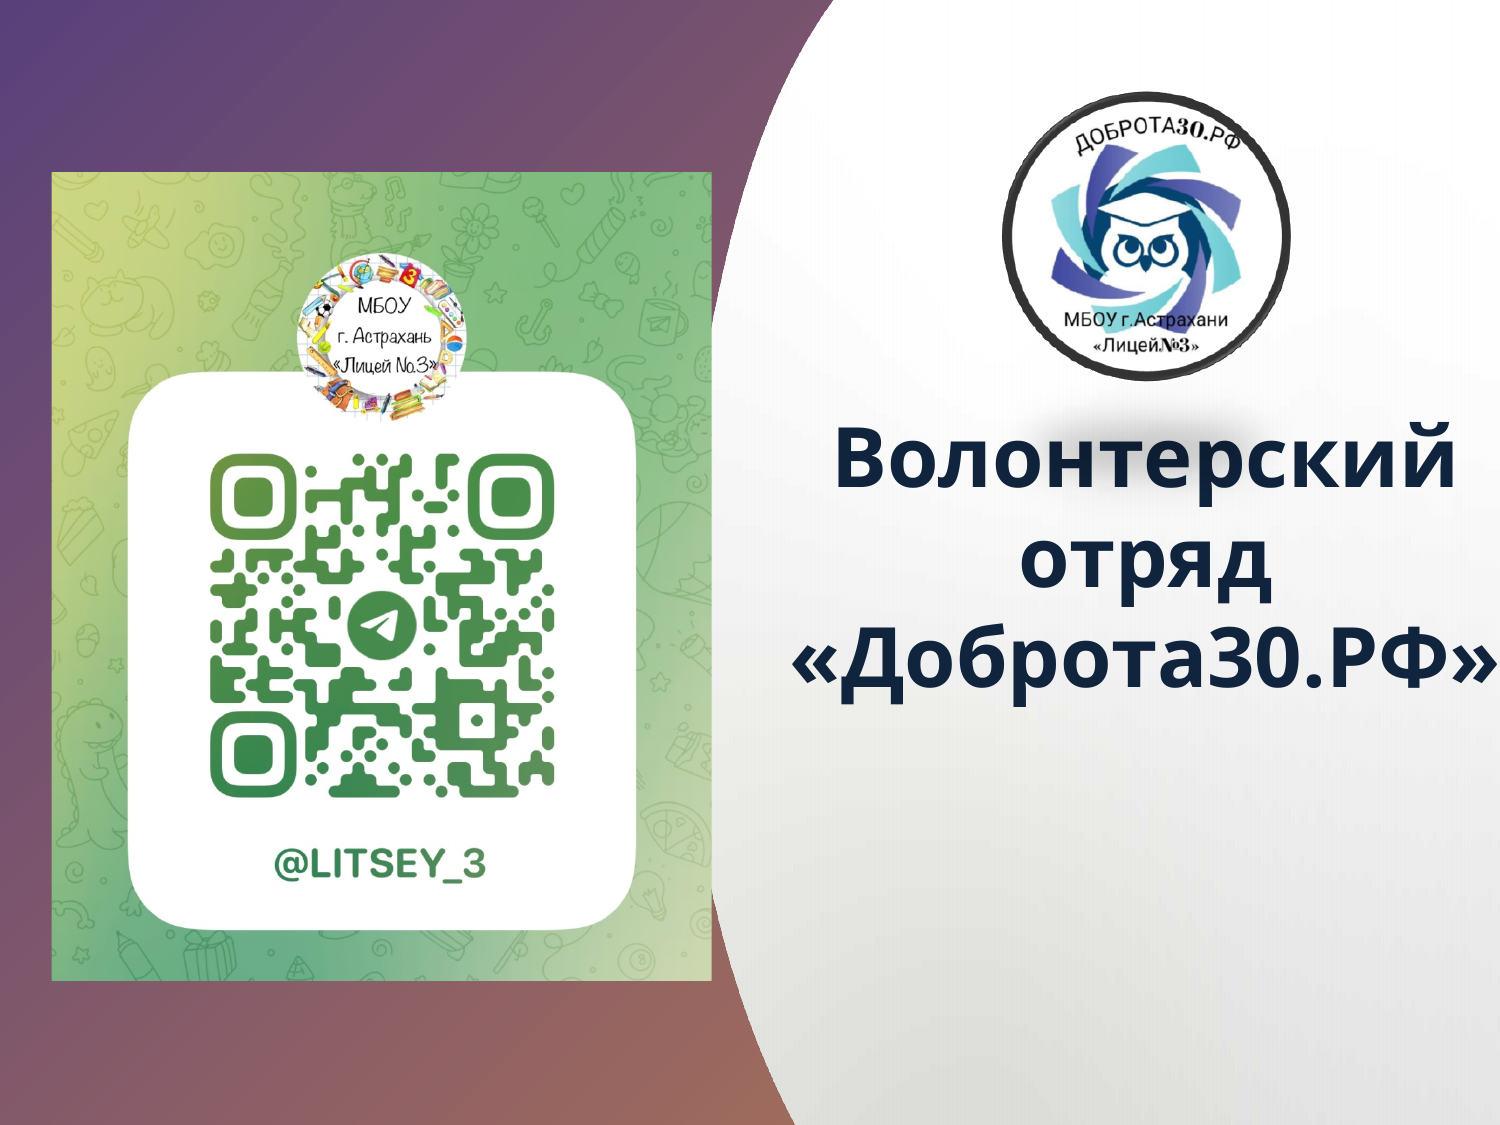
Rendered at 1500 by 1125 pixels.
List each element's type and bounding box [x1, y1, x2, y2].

picture [51, 0, 1500, 1125]
text_box [0, 0, 678, 1125]
